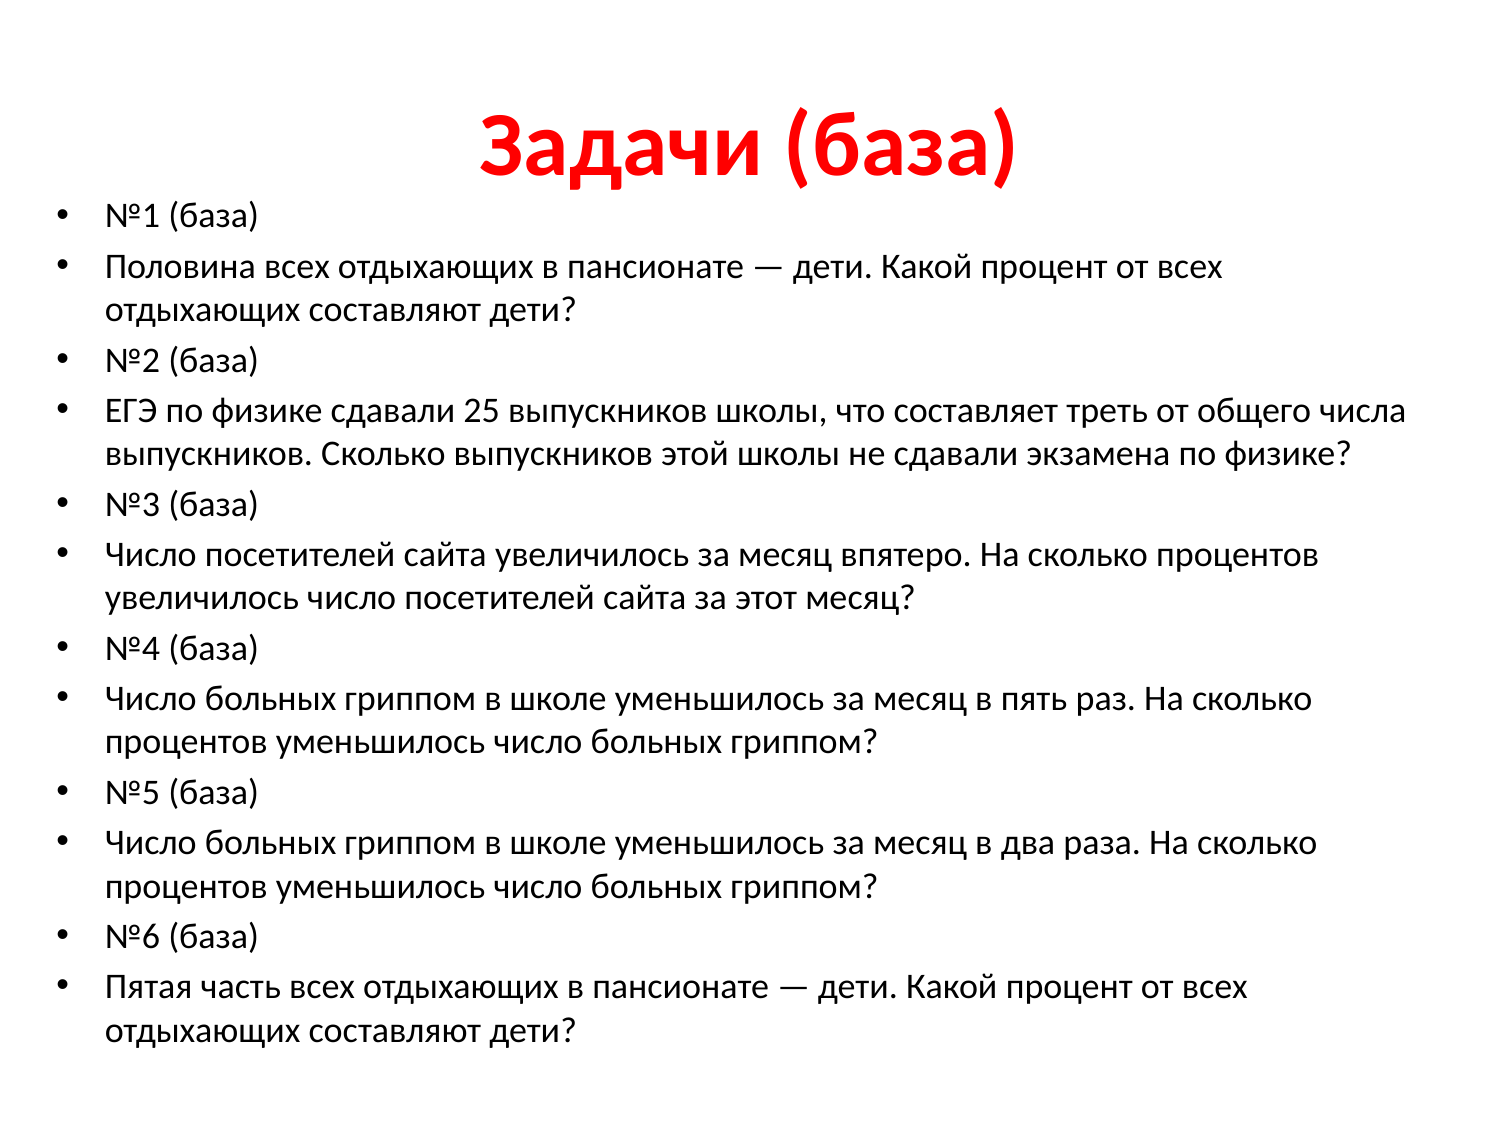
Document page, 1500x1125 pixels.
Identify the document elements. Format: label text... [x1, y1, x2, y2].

list №1 (база) Половина всех отдыхающих в пансионате — дети. Какой процент от всех отдыхающих составляют дети? №2 (база) ЕГЭ по физике сдавали 25 выпускников школы, что составляет треть от общего числа выпускников. Сколько выпускников этой школы не сдавали экзамена по физике? №3 (база) Число посетителей сайта увеличилось за месяц впятеро. На сколько процентов увеличилось число посетителей сайта за этот месяц? №4 (база) Число больных гриппом в школе уменьшилось за месяц в пять раз. На сколько процентов уменьшилось число больных гриппом? №5 (база) Число больных гриппом в школе уменьшилось за месяц в два раза. На сколько процентов уменьшилось число больных гриппом? №6 (база) Пятая часть всех отдыхающих в пансионате — дети. Какой процент от всех отдыхающих составляют дети? [41, 184, 1425, 1094]
title Задачи (база) [75, 45, 1425, 184]
